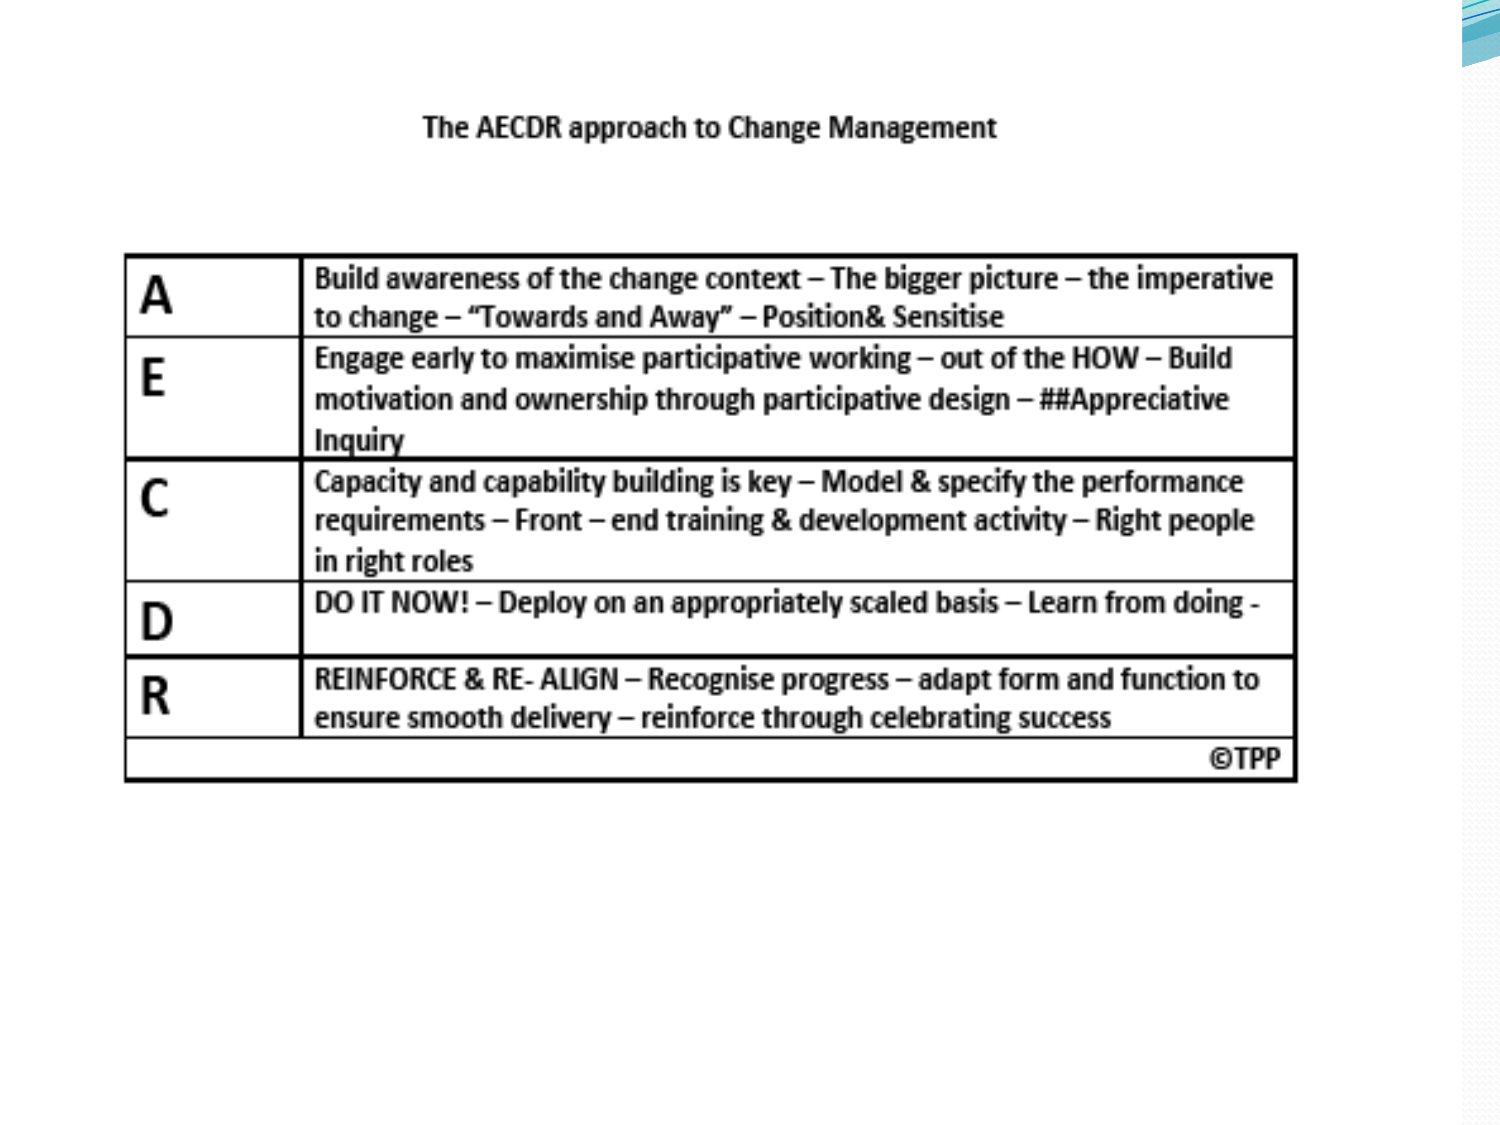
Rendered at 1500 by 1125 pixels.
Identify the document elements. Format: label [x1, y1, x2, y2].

text_box [0, 0, 1463, 1125]
